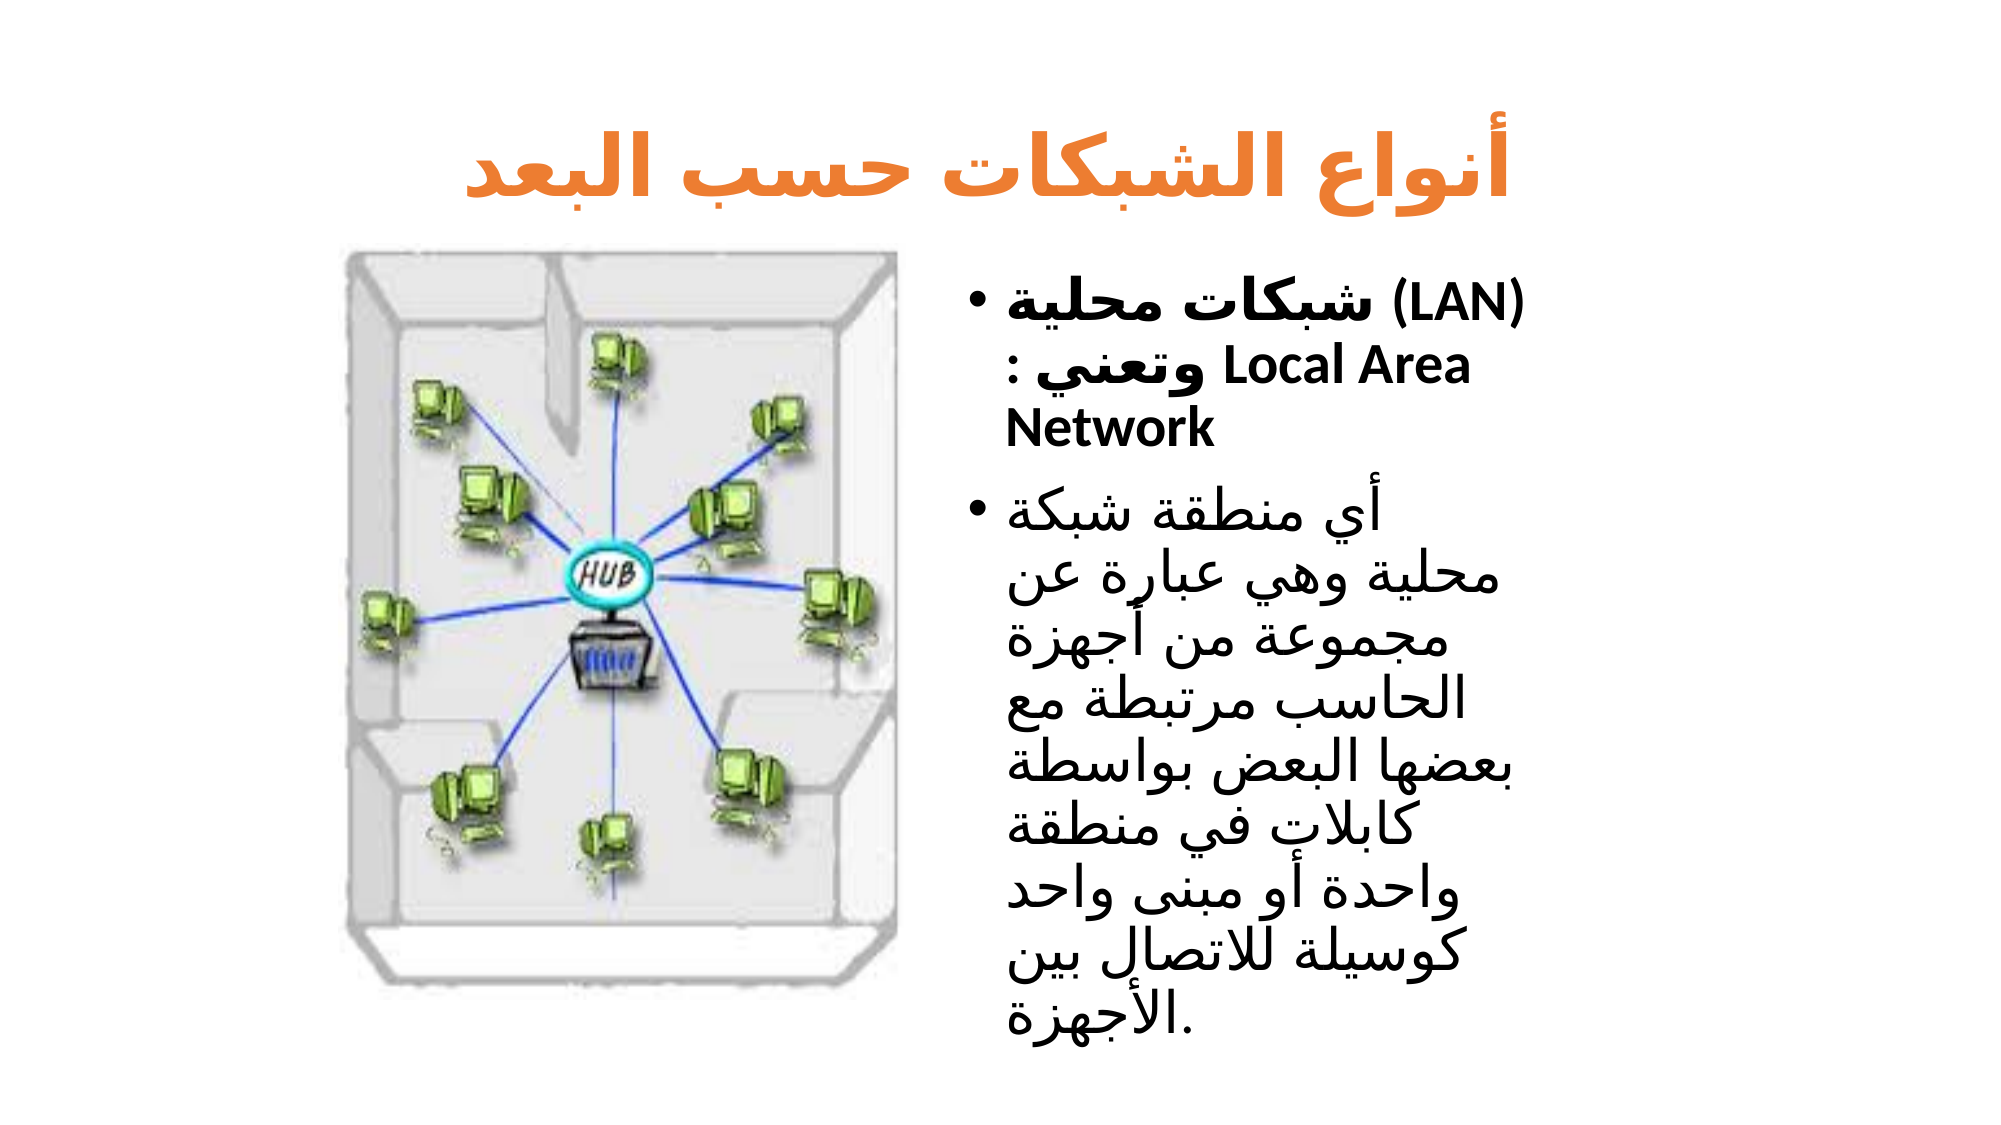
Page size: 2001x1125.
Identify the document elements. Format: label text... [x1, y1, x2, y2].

picture [338, 243, 906, 1000]
list شبكات محلية (LAN) : وتعني Local Area Network أي منطقة شبكة محلية وهي عبارة عن مجموعة من أجهزة الحاسب مرتبطة مع بعضها البعض بواسطة كابلات في منطقة واحدة أو مبنى واحد كوسيلة للاتصال بين الأجهزة. [952, 262, 1550, 1062]
title أنواع الشبكات حسب البعد [137, 59, 1863, 278]
